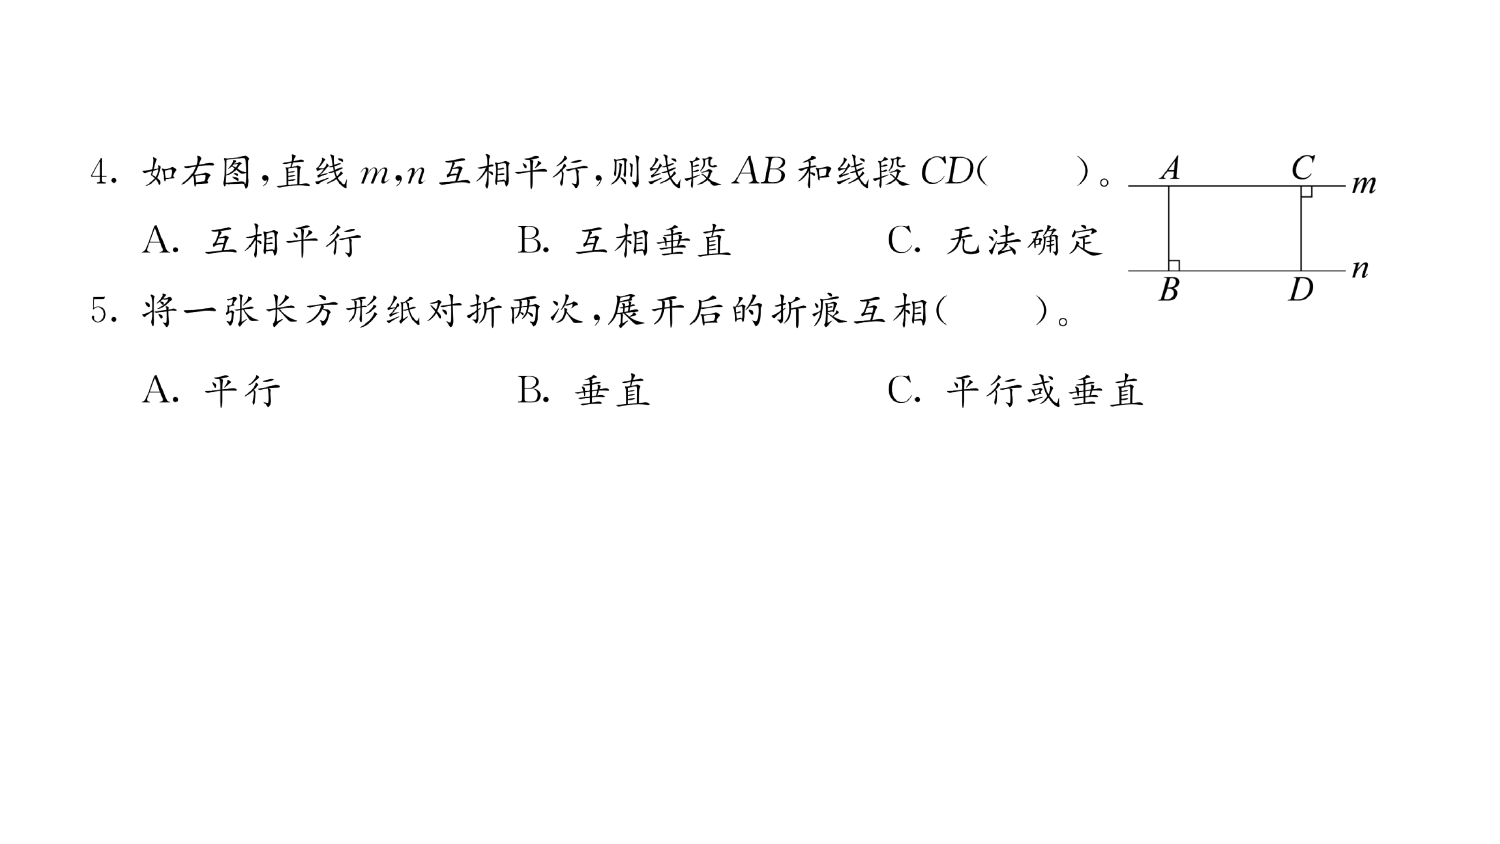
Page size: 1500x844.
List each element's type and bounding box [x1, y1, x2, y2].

picture [88, 132, 1500, 425]
